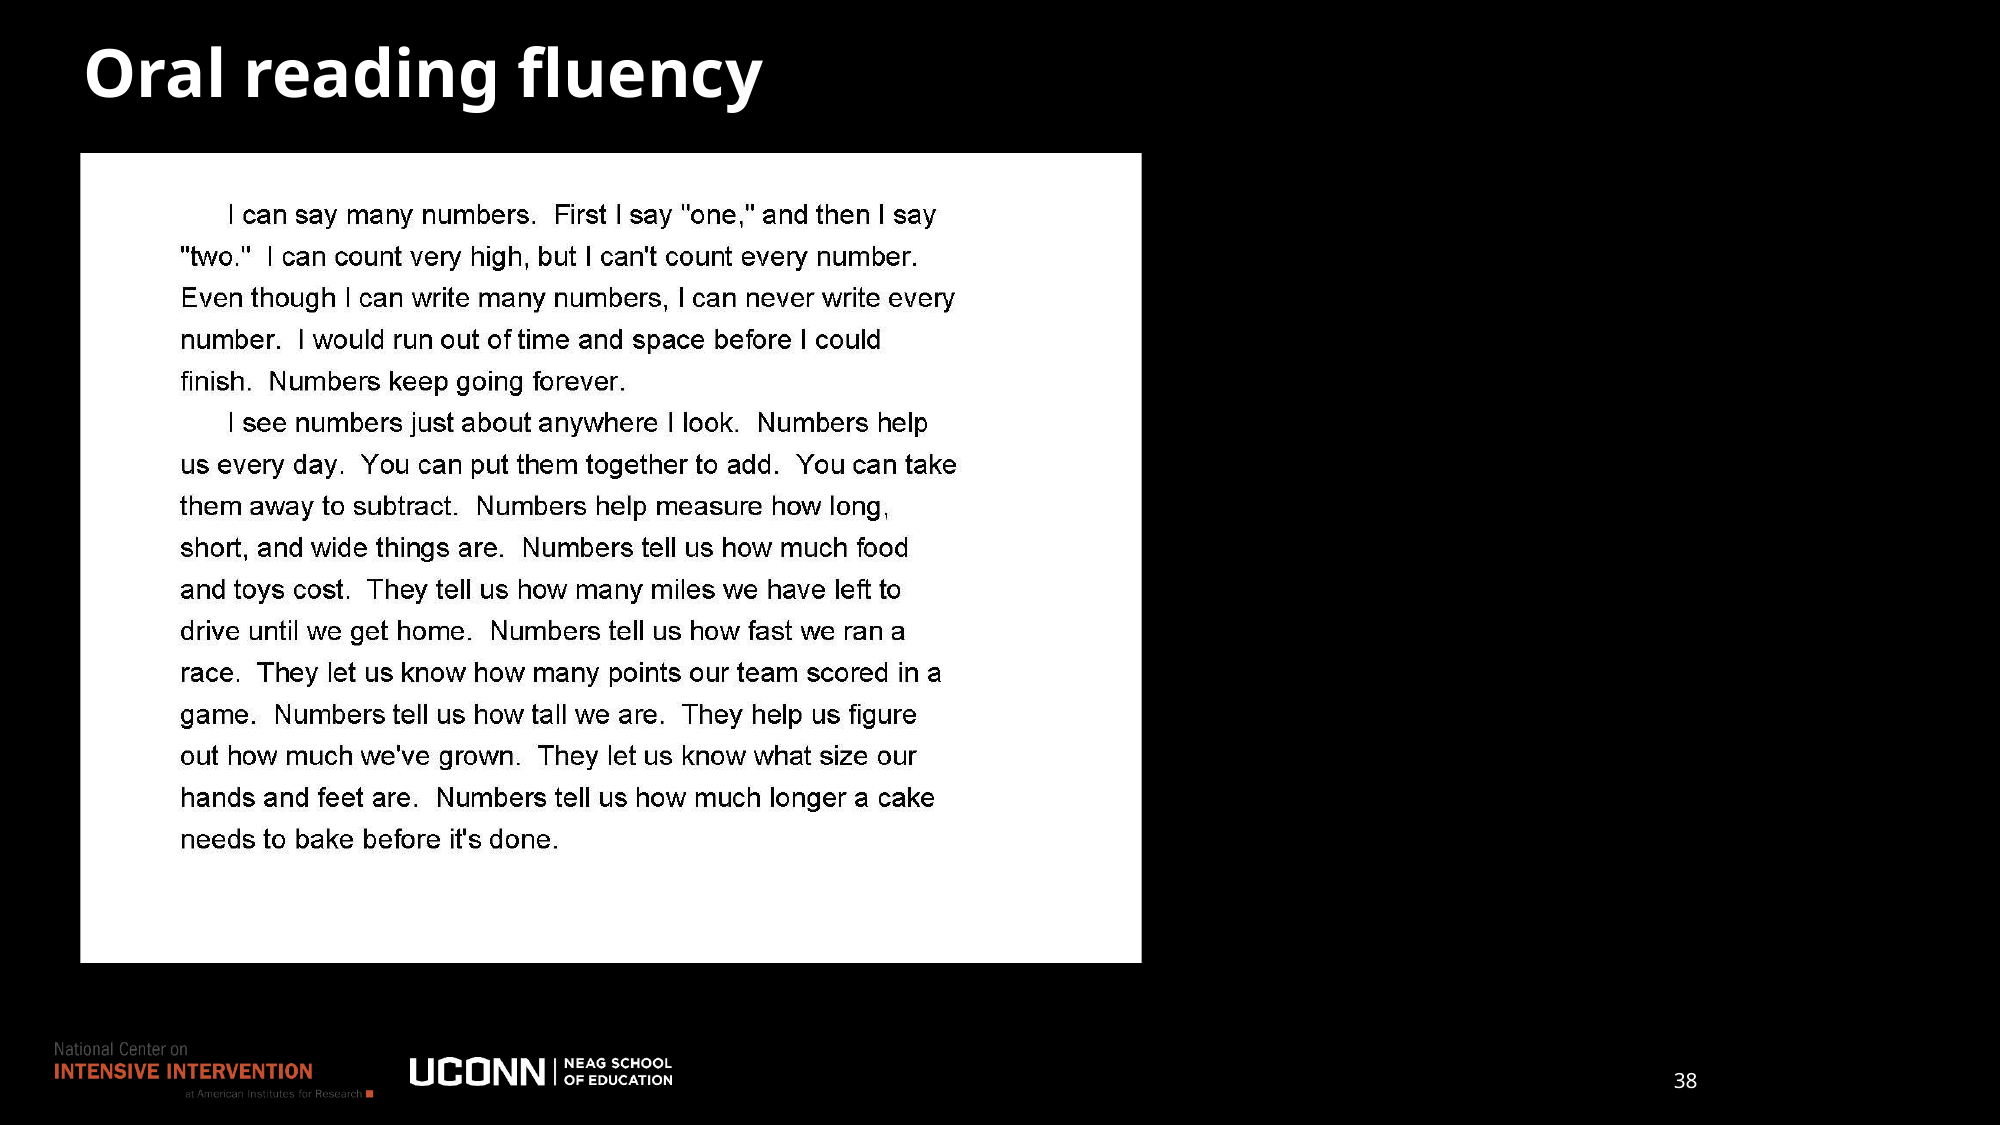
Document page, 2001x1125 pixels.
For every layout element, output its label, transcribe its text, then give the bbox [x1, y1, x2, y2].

title Oral reading fluency [68, 15, 1494, 136]
picture [50, 1036, 378, 1103]
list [80, 152, 1142, 964]
slide_number 38 [1656, 1069, 1713, 1095]
picture [410, 1057, 672, 1086]
